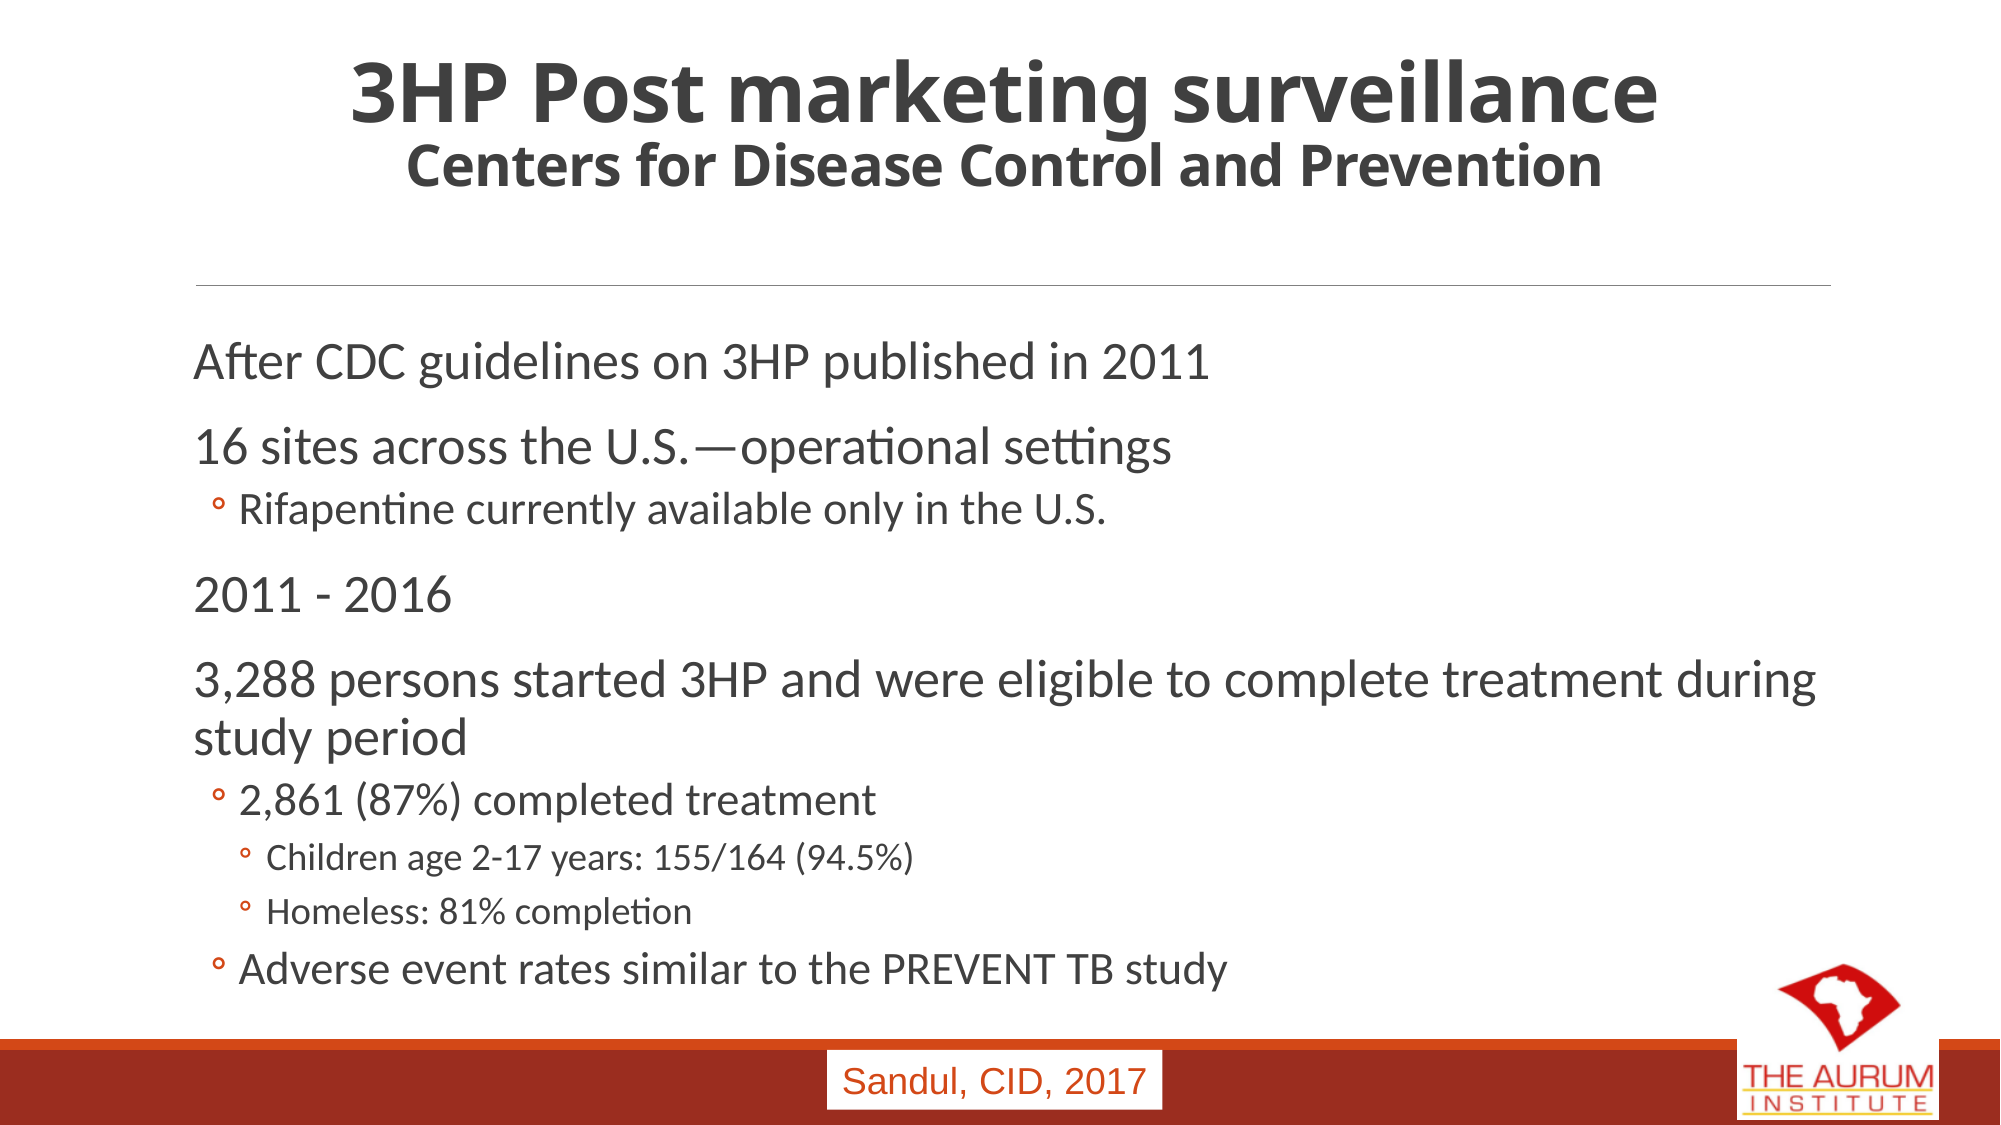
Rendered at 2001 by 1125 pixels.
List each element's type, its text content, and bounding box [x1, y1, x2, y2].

title 3HP Post marketing surveillance Centers for Disease Control and Prevention [180, 47, 1830, 206]
list After CDC guidelines on 3HP published in 2011 16 sites across the U.S.—operational settings Rifapentine currently available only in the U.S. 2011 - 2016 3,288 persons started 3HP and were eligible to complete treatment during study period 2,861 (87%) completed treatment Children age 2-17 years: 155/164 (94.5%) Homeless: 81% completion Adverse event rates similar to the PREVENT TB study [180, 324, 1850, 1005]
text_box Sandul, CID, 2017 [827, 1049, 1163, 1110]
picture [1737, 962, 1939, 1120]
